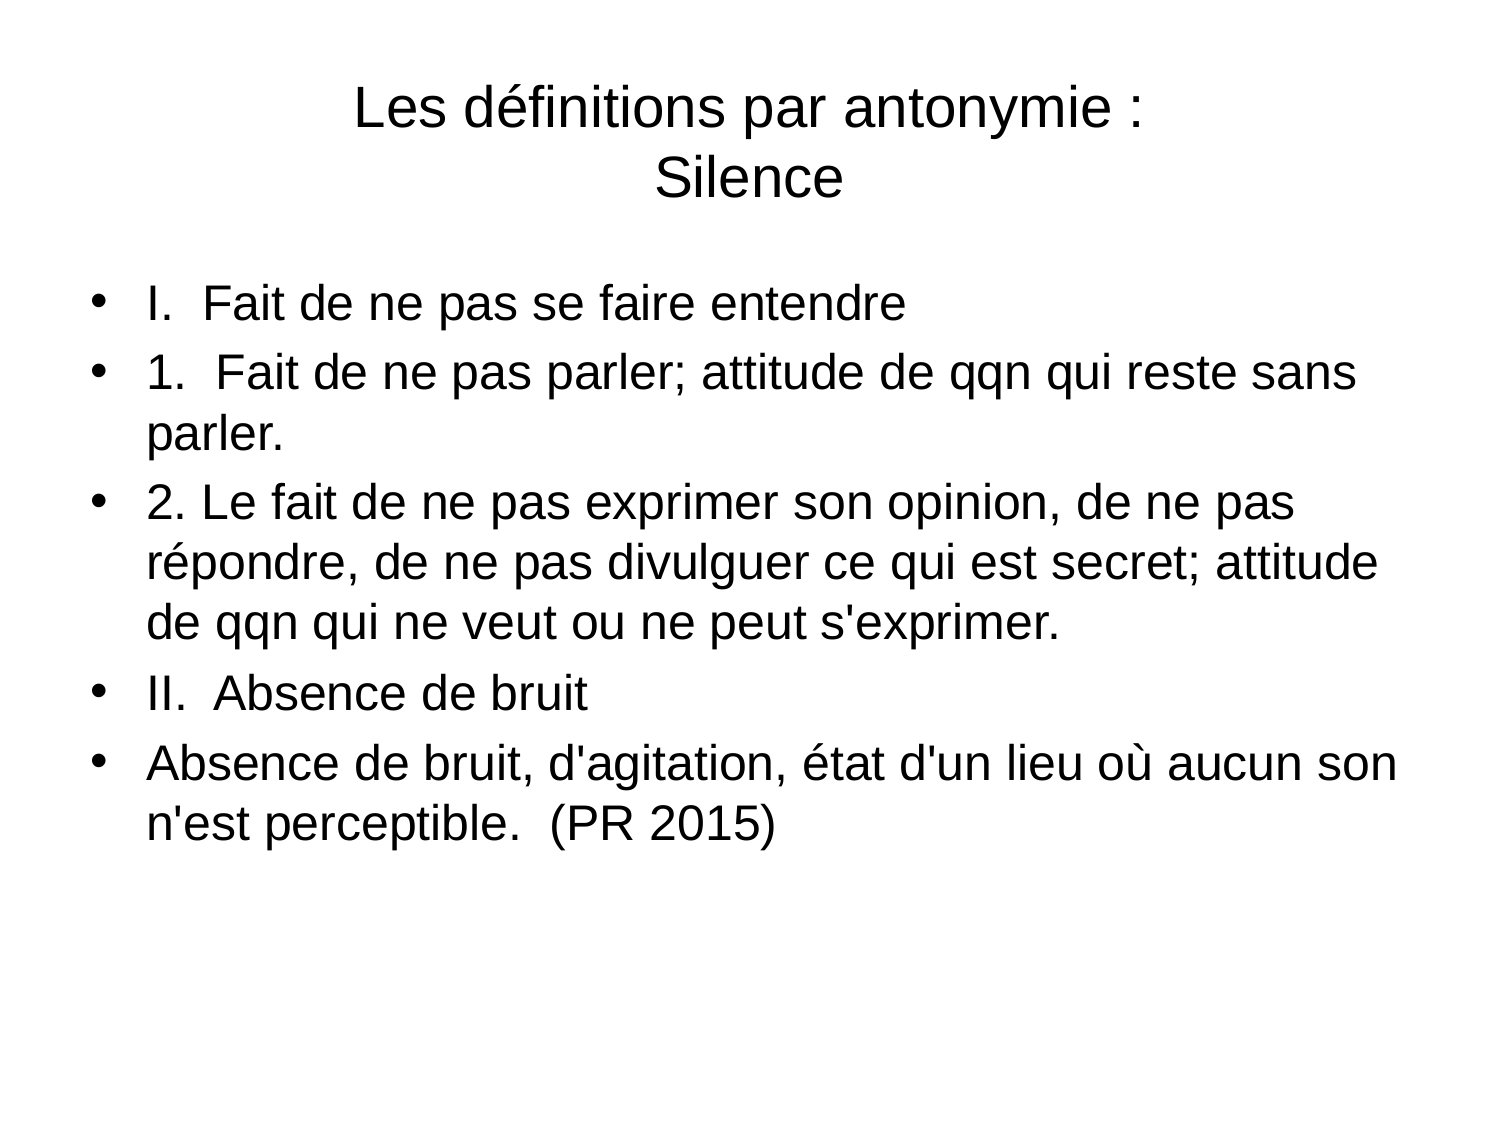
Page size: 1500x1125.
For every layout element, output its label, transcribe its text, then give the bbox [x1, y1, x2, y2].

list I. Fait de ne pas se faire entendre 1. Fait de ne pas parler; attitude de qqn qui reste sans parler. 2. Le fait de ne pas exprimer son opinion, de ne pas répondre, de ne pas divulguer ce qui est secret; attitude de qqn qui ne veut ou ne peut s'exprimer. II. Absence de bruit Absence de bruit, d'agitation, état d'un lieu où aucun son n'est perceptible. (PR 2015) [75, 262, 1425, 1005]
title Les définitions par antonymie : Silence [75, 45, 1425, 233]
